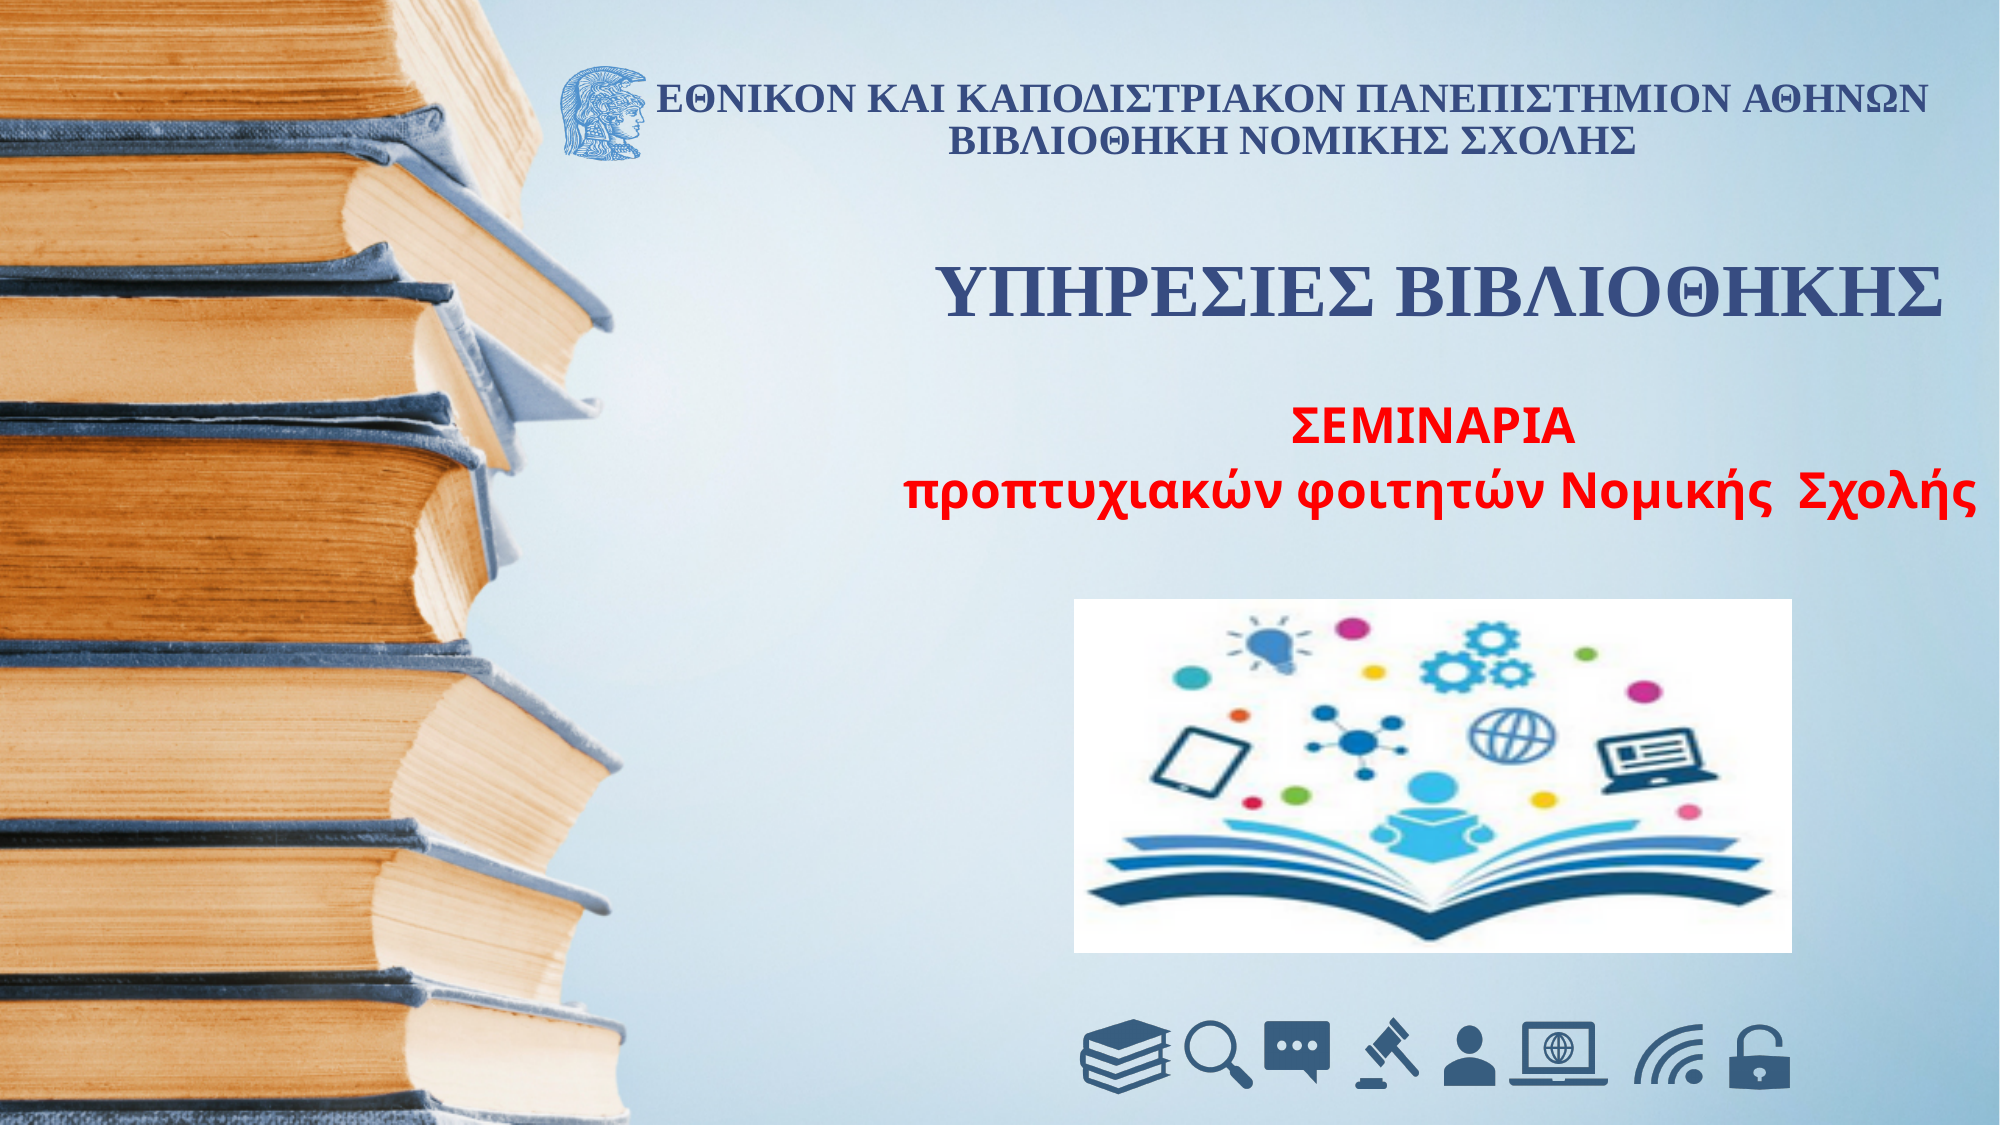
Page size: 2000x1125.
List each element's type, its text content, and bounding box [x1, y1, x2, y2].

picture [0, 0, 2000, 1125]
subtitle ΥΠΗΡΕΣΙΕΣ ΒΙΒΛΙΟΘΗΚΗΣ ΣΕΜΙΝΑΡΙΑ προπτυχιακών φοιτητών Νομικής Σχολής [881, 243, 2000, 598]
title ΕΘΝΙΚΟΝ ΚΑΙ ΚΑΠΟΔΙΣΤΡΙΑΚΟΝ ΠΑΝΕΠΙΣΤΗΜΙΟΝ ΑΘΗΝΩΝ ΒΙΒΛΙΟΘΗΚΗ ΝΟΜΙΚΗΣ ΣΧΟΛΗΣ [539, 7, 2000, 173]
text_box [25, 0, 334, 208]
picture [559, 66, 646, 161]
